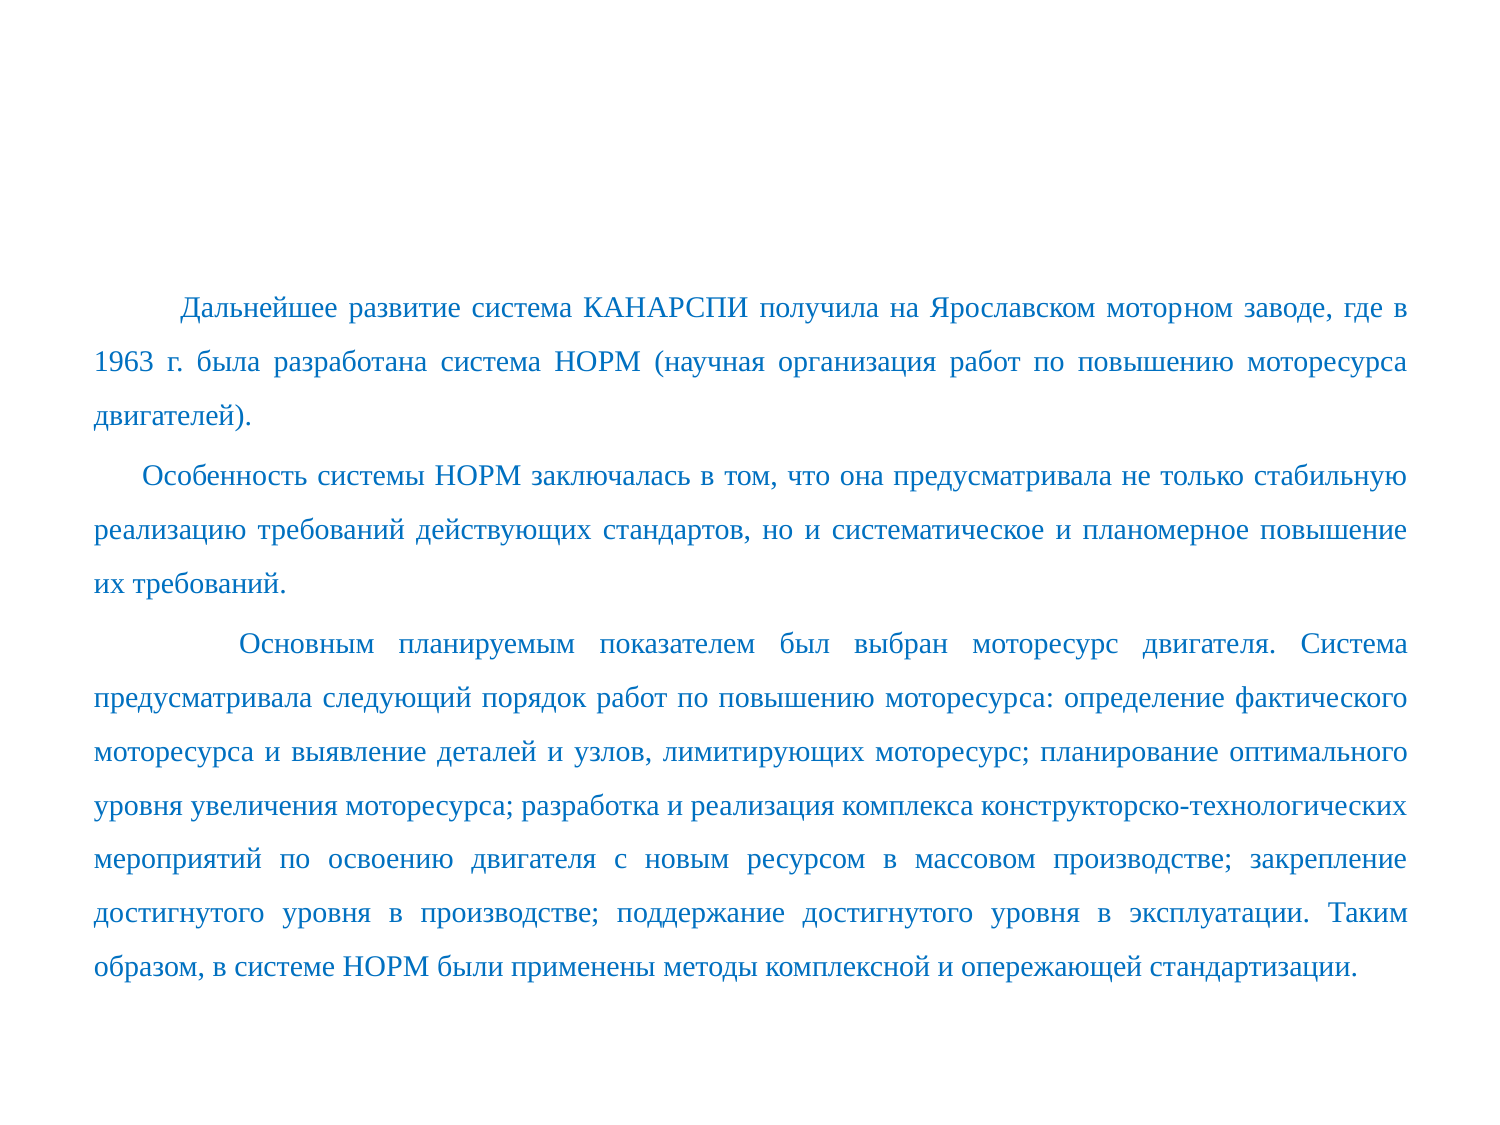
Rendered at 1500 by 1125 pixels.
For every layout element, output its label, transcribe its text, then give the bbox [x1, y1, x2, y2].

list Дальнейшее развитие система КАНАРСПИ получила на Ярославском мотор­ном заводе, где в 1963 г. была разработана система НОРМ (научная организация работ по повышению моторесурса двигателей). Особенность системы НОРМ заклю­чалась в том, что она предусматривала не только стабильную реализацию требова­ний действующих стандартов, но и систематическое и планомерное повышение их требований. Основным планируемым показателем был выбран моторесурс двигате­ля. Система предусматривала следующий порядок работ по повышению моторесур­са: определение фактического моторесурса и выявление деталей и узлов, лимити­рующих моторесурс; планирование оптимального уровня увеличения моторесурса; разработка и реализация комплекса конструкторско-технологических мероприятий по освоению двигателя с новым ресурсом в массовом производстве; закрепление достигнутого уровня в производстве; поддержание достигнутого уровня в эксплуа­тации. Таким образом, в системе НОРМ были применены методы комплексной и опережающей стандартизации. [75, 262, 1425, 1005]
